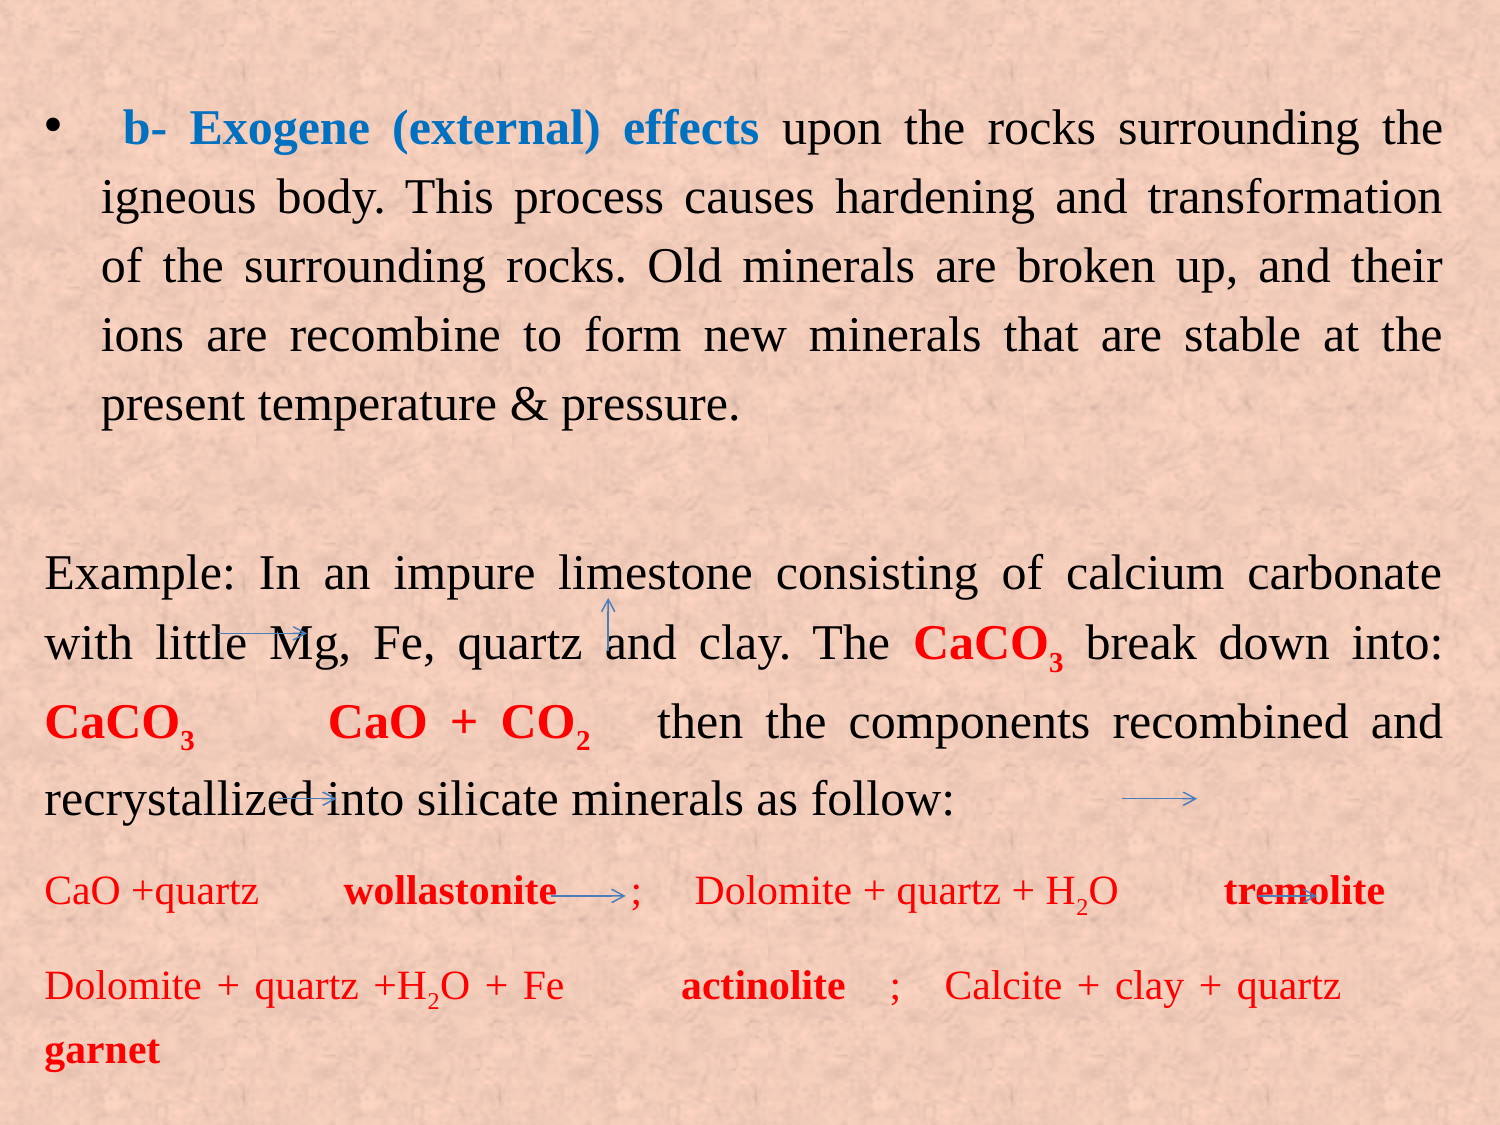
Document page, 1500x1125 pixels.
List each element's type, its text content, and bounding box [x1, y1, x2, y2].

list b- Exogene (external) effects upon the rocks surrounding the igneous body. This process causes hardening and transformation of the surrounding rocks. Old minerals are broken up, and their ions are recombine to form new minerals that are stable at the present temperature & pressure. Example: In an impure limestone consisting of calcium carbonate with little Mg, Fe, quartz and clay. The CaCO3 break down into: CaCO3 CaO + CO2 then the components recombined and recrystallized into silicate minerals as follow: CaO +quartz wollastonite ; Dolomite + quartz + H2O tremolite Dolomite + quartz +H2O + Fe actinolite ; Calcite + clay + quartz garnet [29, 78, 1459, 1005]
